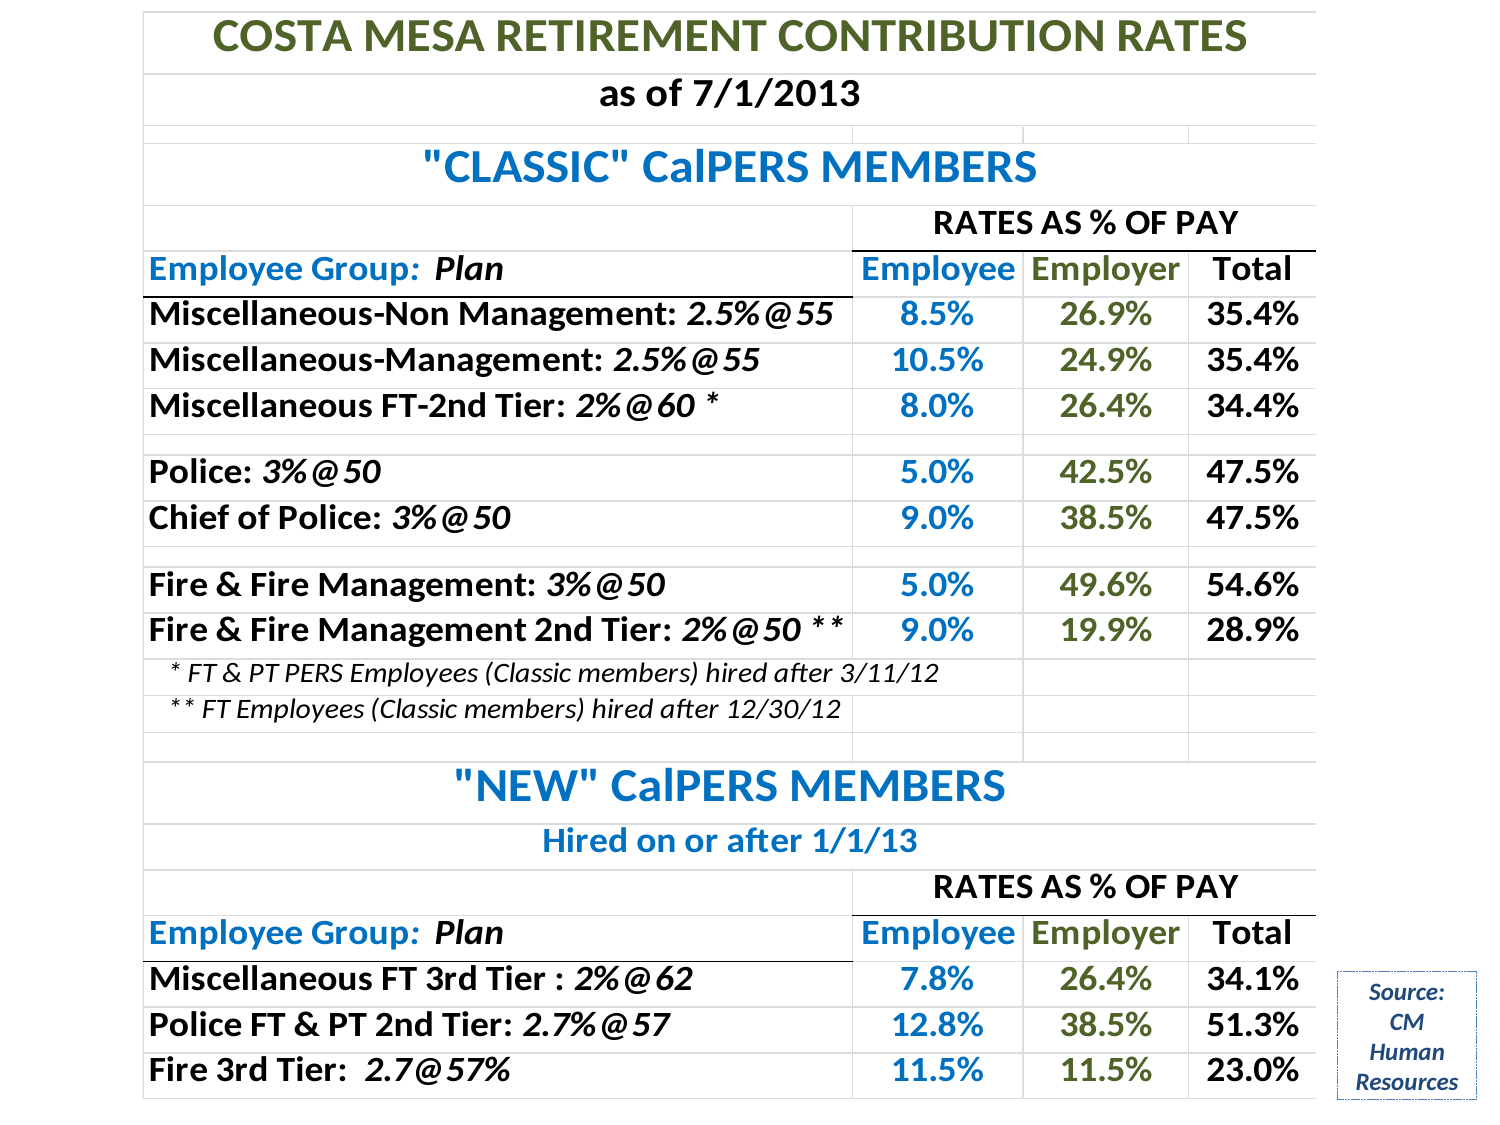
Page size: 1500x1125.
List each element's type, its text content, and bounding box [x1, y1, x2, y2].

picture [142, 11, 1318, 1100]
text_box Source: CM Human Resources [1337, 971, 1477, 1100]
